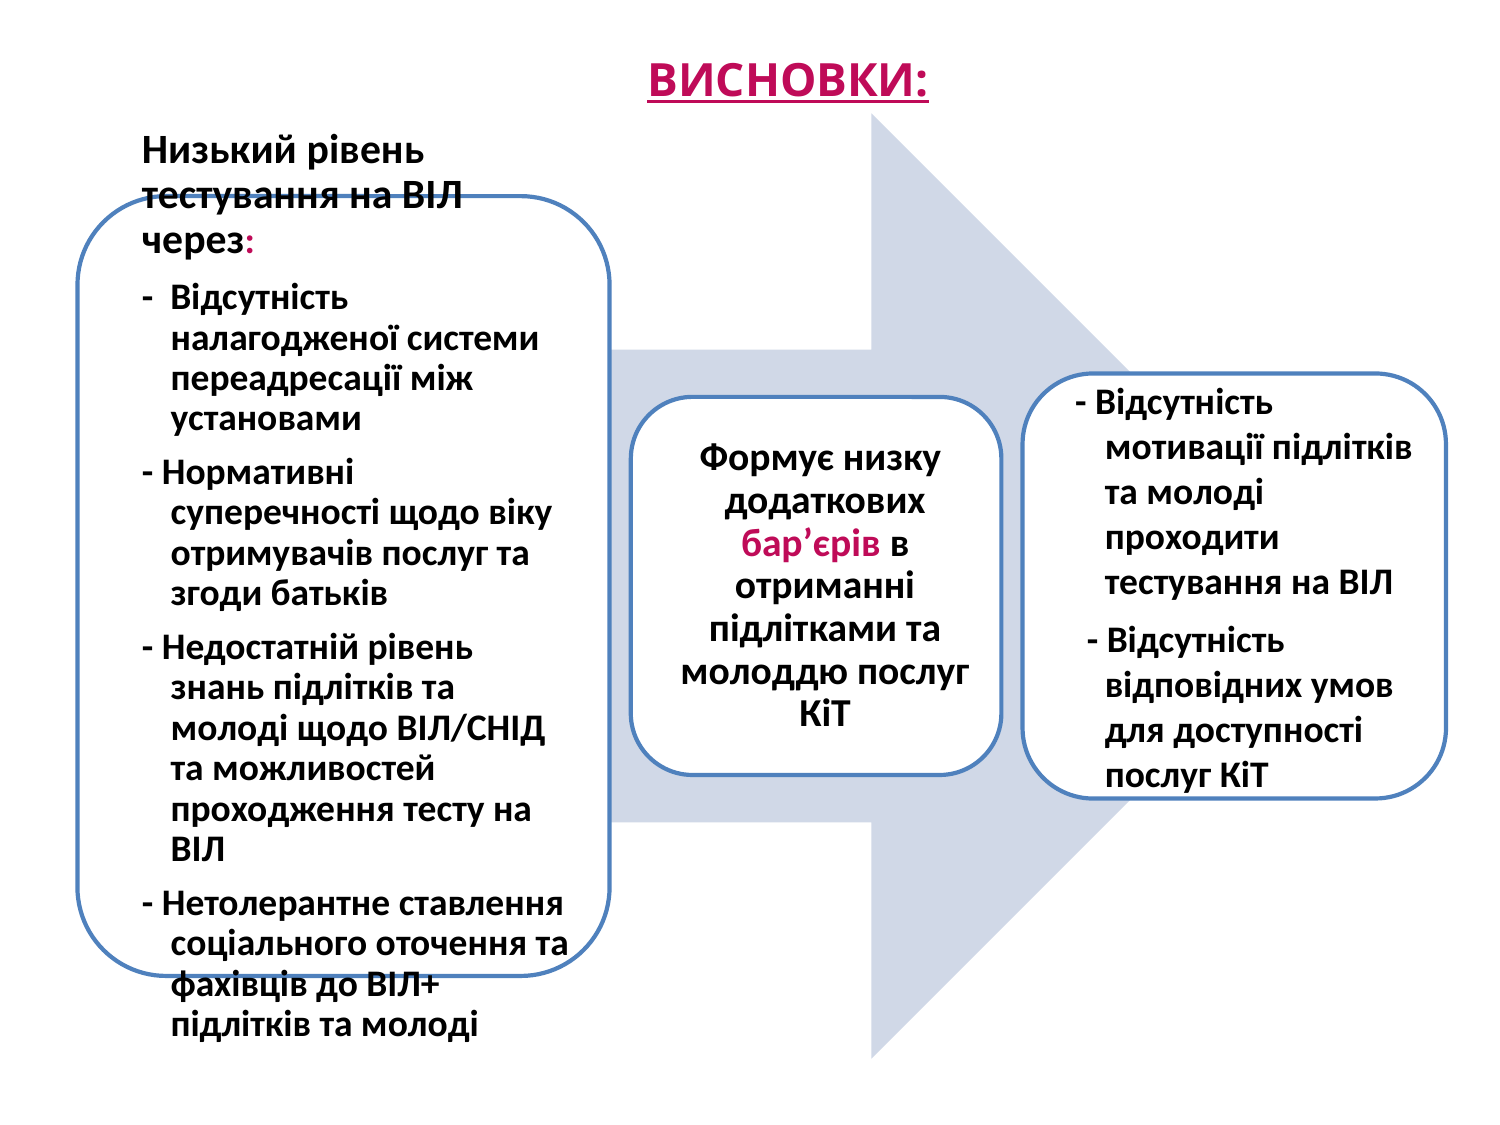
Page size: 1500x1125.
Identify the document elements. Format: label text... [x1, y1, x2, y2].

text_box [76, 113, 1448, 1059]
text_box ВИСНОВКИ: [108, 42, 1468, 113]
